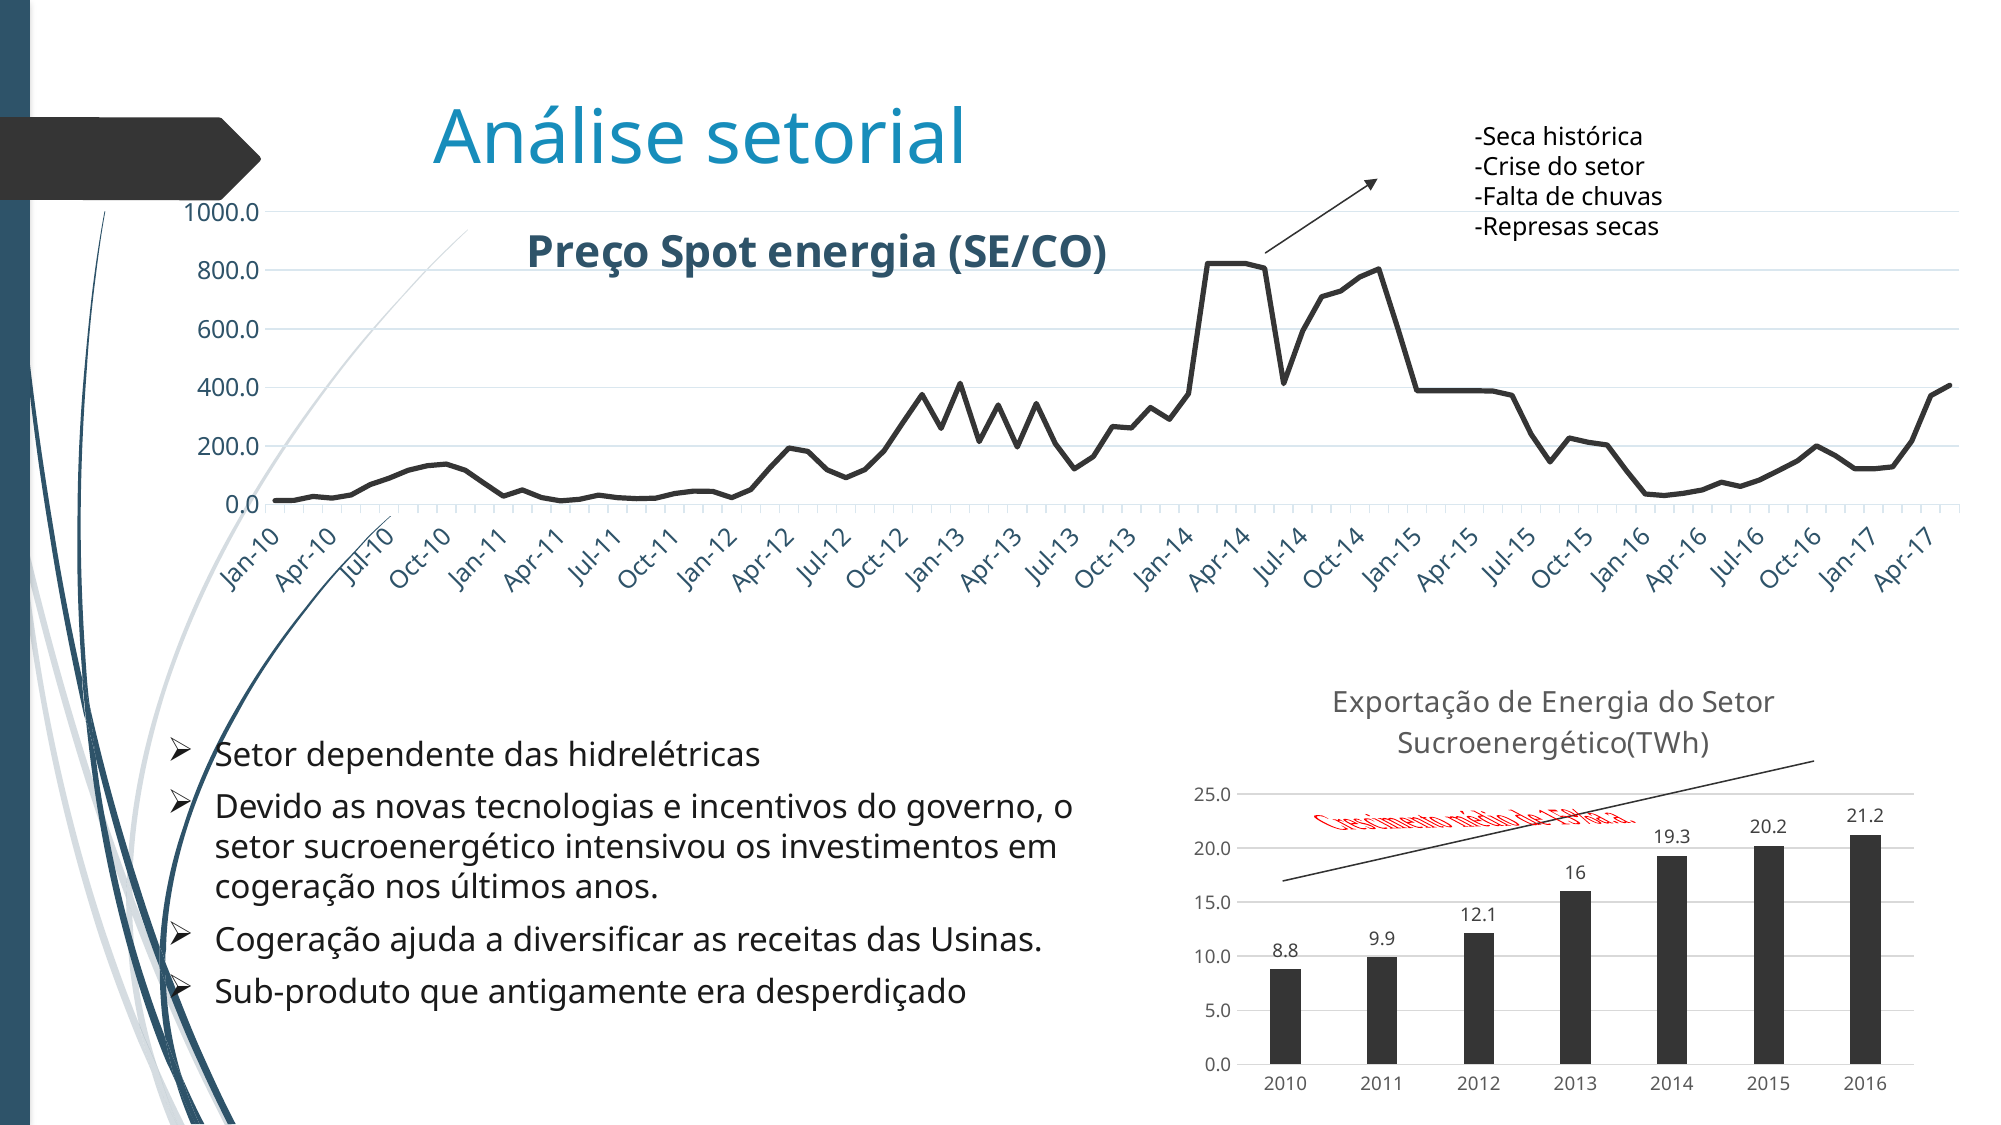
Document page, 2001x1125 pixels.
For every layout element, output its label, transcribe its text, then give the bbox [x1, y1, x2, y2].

text_box Setor dependente das hidrelétricas Devido as novas tecnologias e incentivos do governo, o setor sucroenergético intensivou os investimentos em cogeração nos últimos anos. Cogeração ajuda a diversificar as receitas das Usinas. Sub-produto que antigamente era desperdiçado [153, 725, 1173, 1071]
chart [1178, 655, 1930, 1107]
text_box -Seca histórica -Crise do setor -Falta de chuvas -Represas secas [1459, 113, 1679, 185]
chart [152, 185, 1983, 621]
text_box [1265, 178, 1378, 254]
title Análise setorial [418, 81, 1881, 185]
